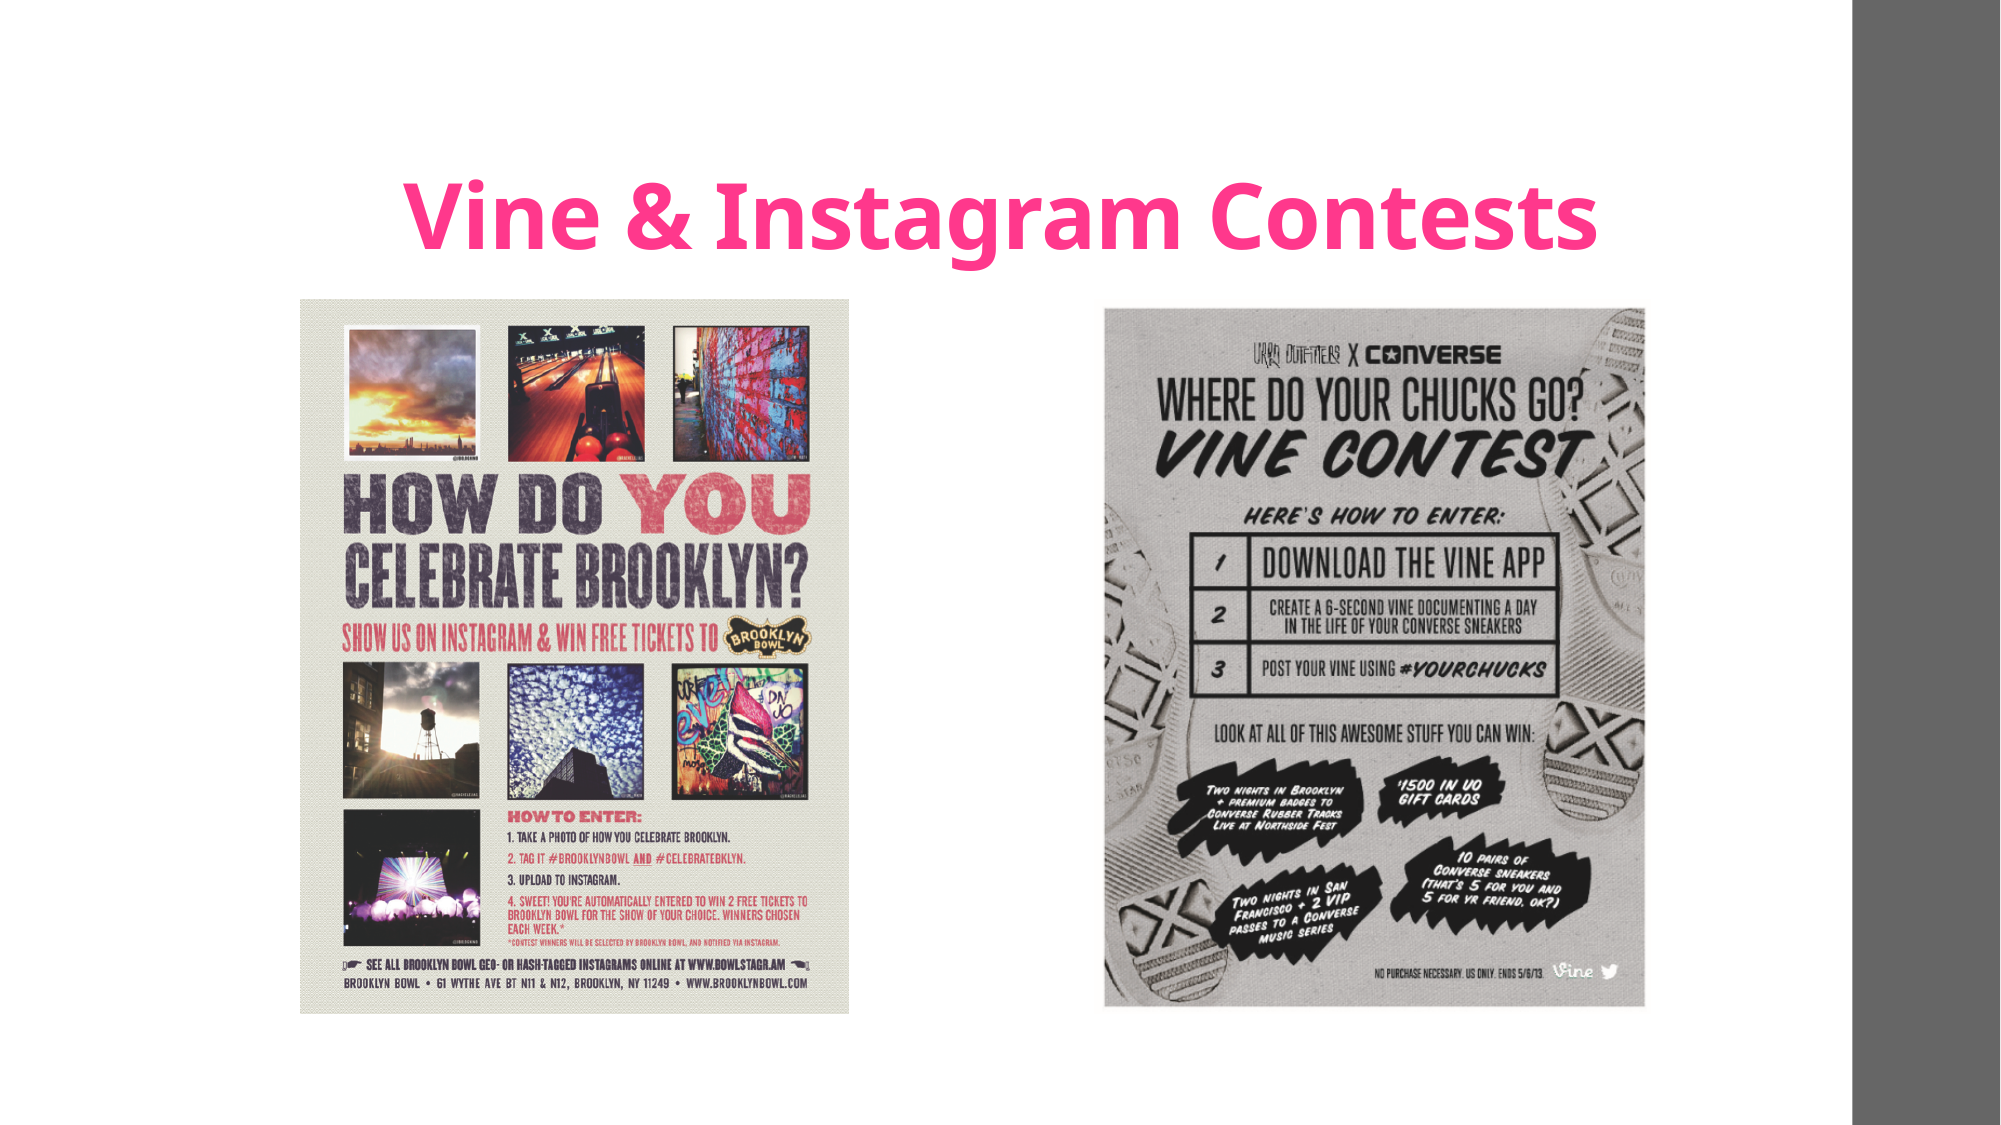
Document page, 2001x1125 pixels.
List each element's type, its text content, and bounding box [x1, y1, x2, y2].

title Vine & Instagram Contests [206, 43, 1797, 278]
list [300, 299, 849, 1015]
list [1094, 299, 1651, 1015]
